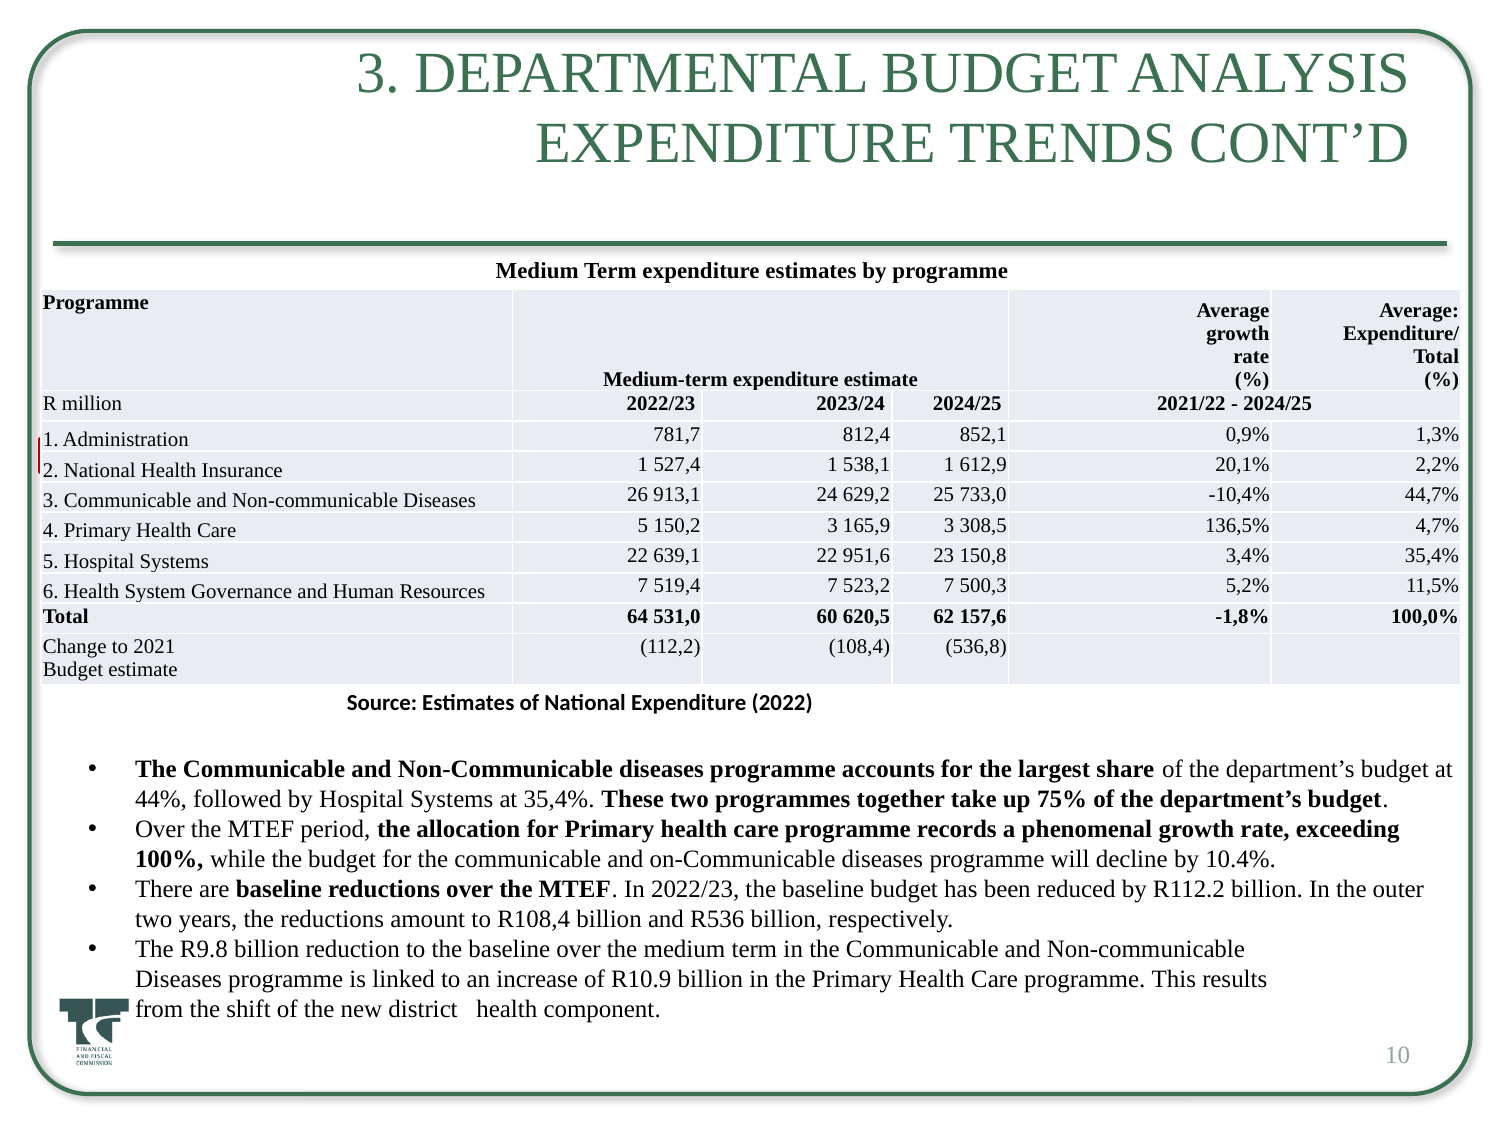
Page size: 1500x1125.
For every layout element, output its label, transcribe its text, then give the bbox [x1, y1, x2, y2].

table_header Average growth rate (%) [1009, 290, 1270, 390]
table_cell 3,4% [1009, 543, 1270, 572]
table_cell 1 538,1 [703, 452, 891, 481]
table_cell 2,2% [1272, 452, 1460, 481]
table_cell 812,4 [703, 422, 891, 450]
table_cell 5. Hospital Systems [42, 543, 512, 572]
table_cell 2021/22 - 2024/25 [1009, 391, 1460, 420]
table_header Average: Expenditure/ Total (%) [1272, 290, 1460, 390]
table_cell 852,1 [893, 422, 1008, 450]
text_box Medium Term expenditure estimates by programme [329, 248, 1176, 291]
table_cell 22 951,6 [703, 543, 891, 572]
title 3. Departmental Budget Analysis expenditure trends cont’d [75, 45, 1425, 233]
table_cell 60 620,5 [703, 604, 891, 633]
table_cell 136,5% [1009, 513, 1270, 541]
table_cell -1,8% [1009, 604, 1270, 633]
table_cell 3. Communicable and Non-communicable Diseases [42, 483, 512, 511]
table_cell 0,9% [1009, 422, 1270, 450]
text_box The Communicable and Non-Communicable diseases programme accounts for the largest share of the department’s budget at 44%, followed by Hospital Systems at 35,4%. These two programmes together take up 75% of the department’s budget. Over the MTEF period, the allocation for Primary health care programme records a phenomenal growth rate, exceeding 100%, while the budget for the communicable and on-Communicable diseases programme will decline by 10.4%. There are baseline reductions over the MTEF. In 2022/23, the baseline budget has been reduced by R112.2 billion. In the outer two years, the reductions amount to R108,4 billion and R536 billion, respectively. The R9.8 billion reduction to the baseline over the medium term in the Communicable and Non‐communicable Diseases programme is linked to an increase of R10.9 billion in the Primary Health Care programme. This results from the shift of the new district health component. [73, 745, 1478, 1030]
table_header Medium-term expenditure estimate [513, 291, 1008, 390]
picture [49, 995, 137, 1074]
table_cell 5,2% [1009, 574, 1270, 602]
table_cell [1272, 634, 1460, 684]
table_cell 781,7 [513, 422, 701, 450]
table_cell 23 150,8 [893, 543, 1008, 572]
table_cell 4,7% [1272, 513, 1460, 541]
table_cell 6. Health System Governance and Human Resources [42, 574, 512, 602]
table_cell 1 527,4 [513, 452, 701, 481]
table_cell 1 612,9 [893, 452, 1008, 481]
table_cell R million [42, 391, 512, 420]
table_cell (536,8) [893, 634, 1008, 684]
table_cell (108,4) [703, 634, 891, 684]
text_box Source: Estimates of National Expenditure (2022) [332, 680, 829, 723]
table_cell 1,3% [1272, 422, 1460, 450]
table_cell 62 157,6 [893, 604, 1008, 633]
table_cell 7 523,2 [703, 574, 891, 602]
table_cell 1. Administration [42, 422, 512, 450]
table_cell 20,1% [1009, 452, 1270, 481]
slide_number 10 [1074, 1030, 1425, 1084]
table_cell 2023/24 [703, 391, 891, 420]
table_cell 2. National Health Insurance [42, 452, 512, 481]
table_cell 100,0% [1272, 604, 1460, 633]
table_cell Change to 2021 Budget estimate [42, 634, 512, 684]
table_cell -10,4% [1009, 483, 1270, 511]
table_cell 25 733,0 [893, 483, 1008, 511]
table_cell 44,7% [1272, 483, 1460, 511]
table_cell 7 500,3 [893, 574, 1008, 602]
table_cell 26 913,1 [513, 483, 701, 511]
table_cell 3 165,9 [703, 513, 891, 541]
table_cell [1009, 634, 1270, 684]
table_cell Total [42, 604, 512, 633]
table_cell 2024/25 [893, 391, 1008, 420]
table_header Programme [42, 290, 512, 390]
table_cell 64 531,0 [513, 604, 701, 633]
table_cell 35,4% [1272, 543, 1460, 572]
table_cell 7 519,4 [513, 574, 701, 602]
table_cell 4. Primary Health Care [42, 513, 512, 541]
table_cell 22 639,1 [513, 543, 701, 572]
table_cell 5 150,2 [513, 513, 701, 541]
table_cell 11,5% [1272, 574, 1460, 602]
table_cell 3 308,5 [893, 513, 1008, 541]
table_cell 2022/23 [513, 391, 701, 420]
table_cell 24 629,2 [703, 483, 891, 511]
table_cell (112,2) [513, 634, 701, 680]
